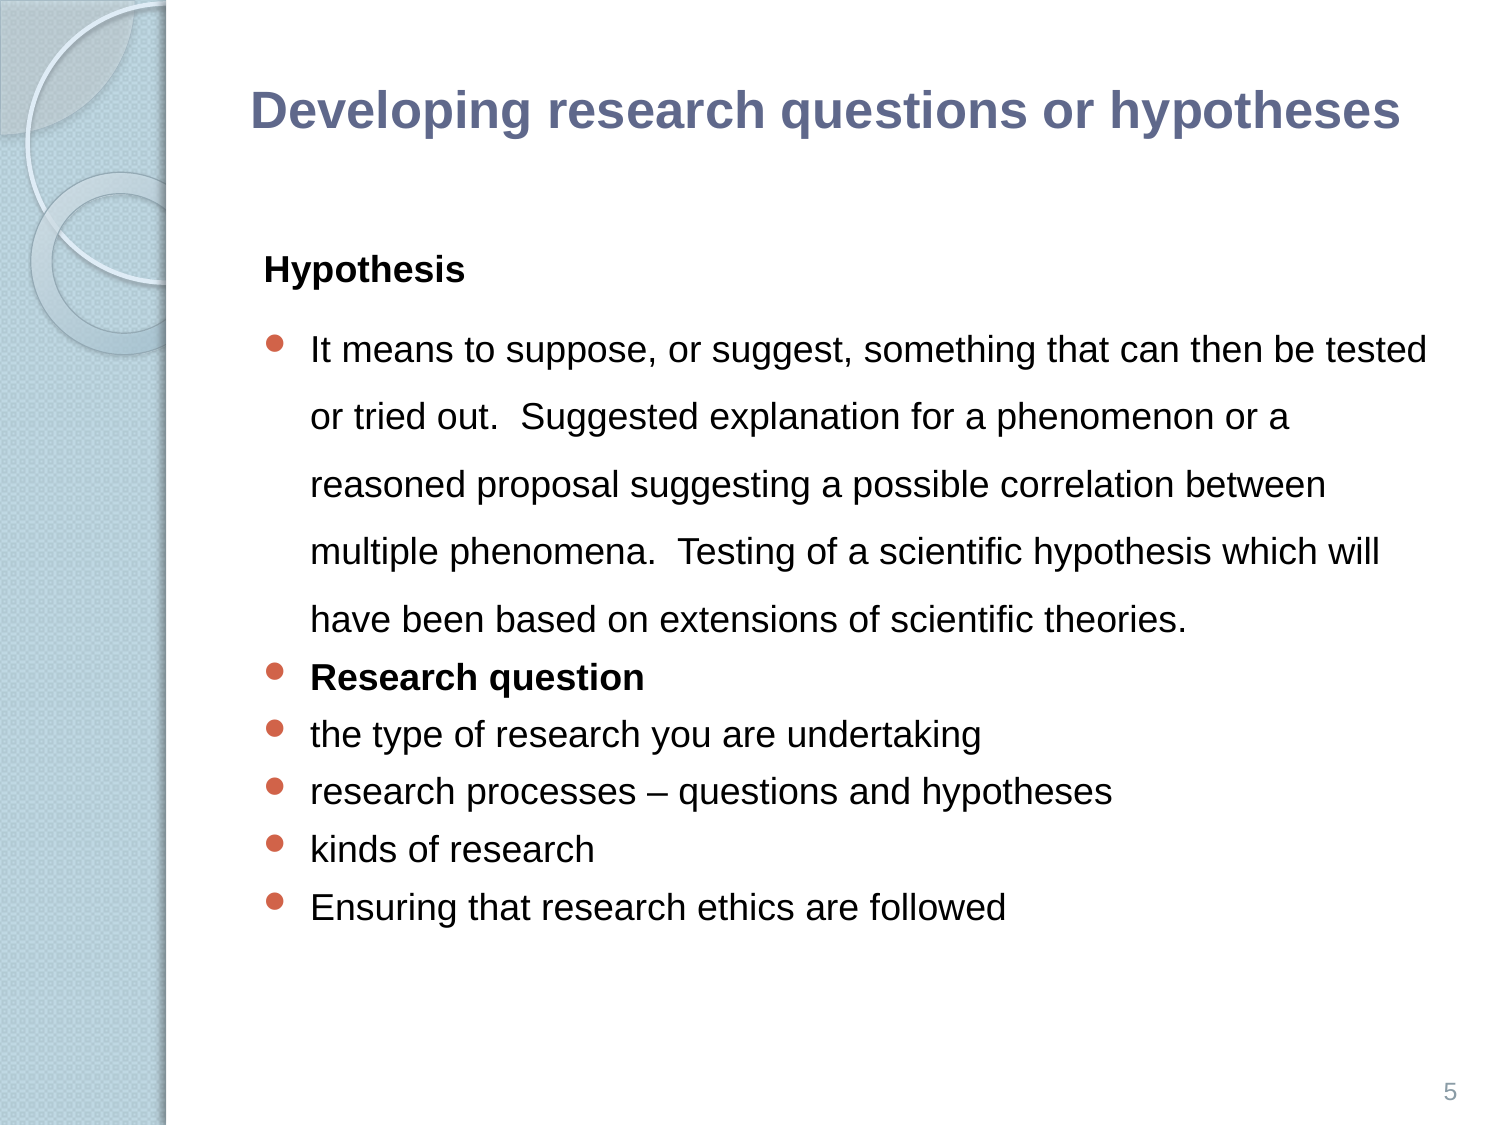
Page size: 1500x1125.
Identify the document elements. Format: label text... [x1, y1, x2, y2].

title Developing research questions or hypotheses [235, 45, 1466, 233]
slide_number 5 [1413, 1034, 1488, 1113]
list Hypothesis It means to suppose, or suggest, something that can then be tested or tried out. Suggested explanation for a phenomenon or a reasoned proposal suggesting a possible correlation between multiple phenomena. Testing of a scientific hypothesis which will have been based on extensions of scientific theories. Research question the type of research you are undertaking research processes – questions and hypotheses kinds of research Ensuring that research ethics are followed [235, 237, 1466, 1025]
